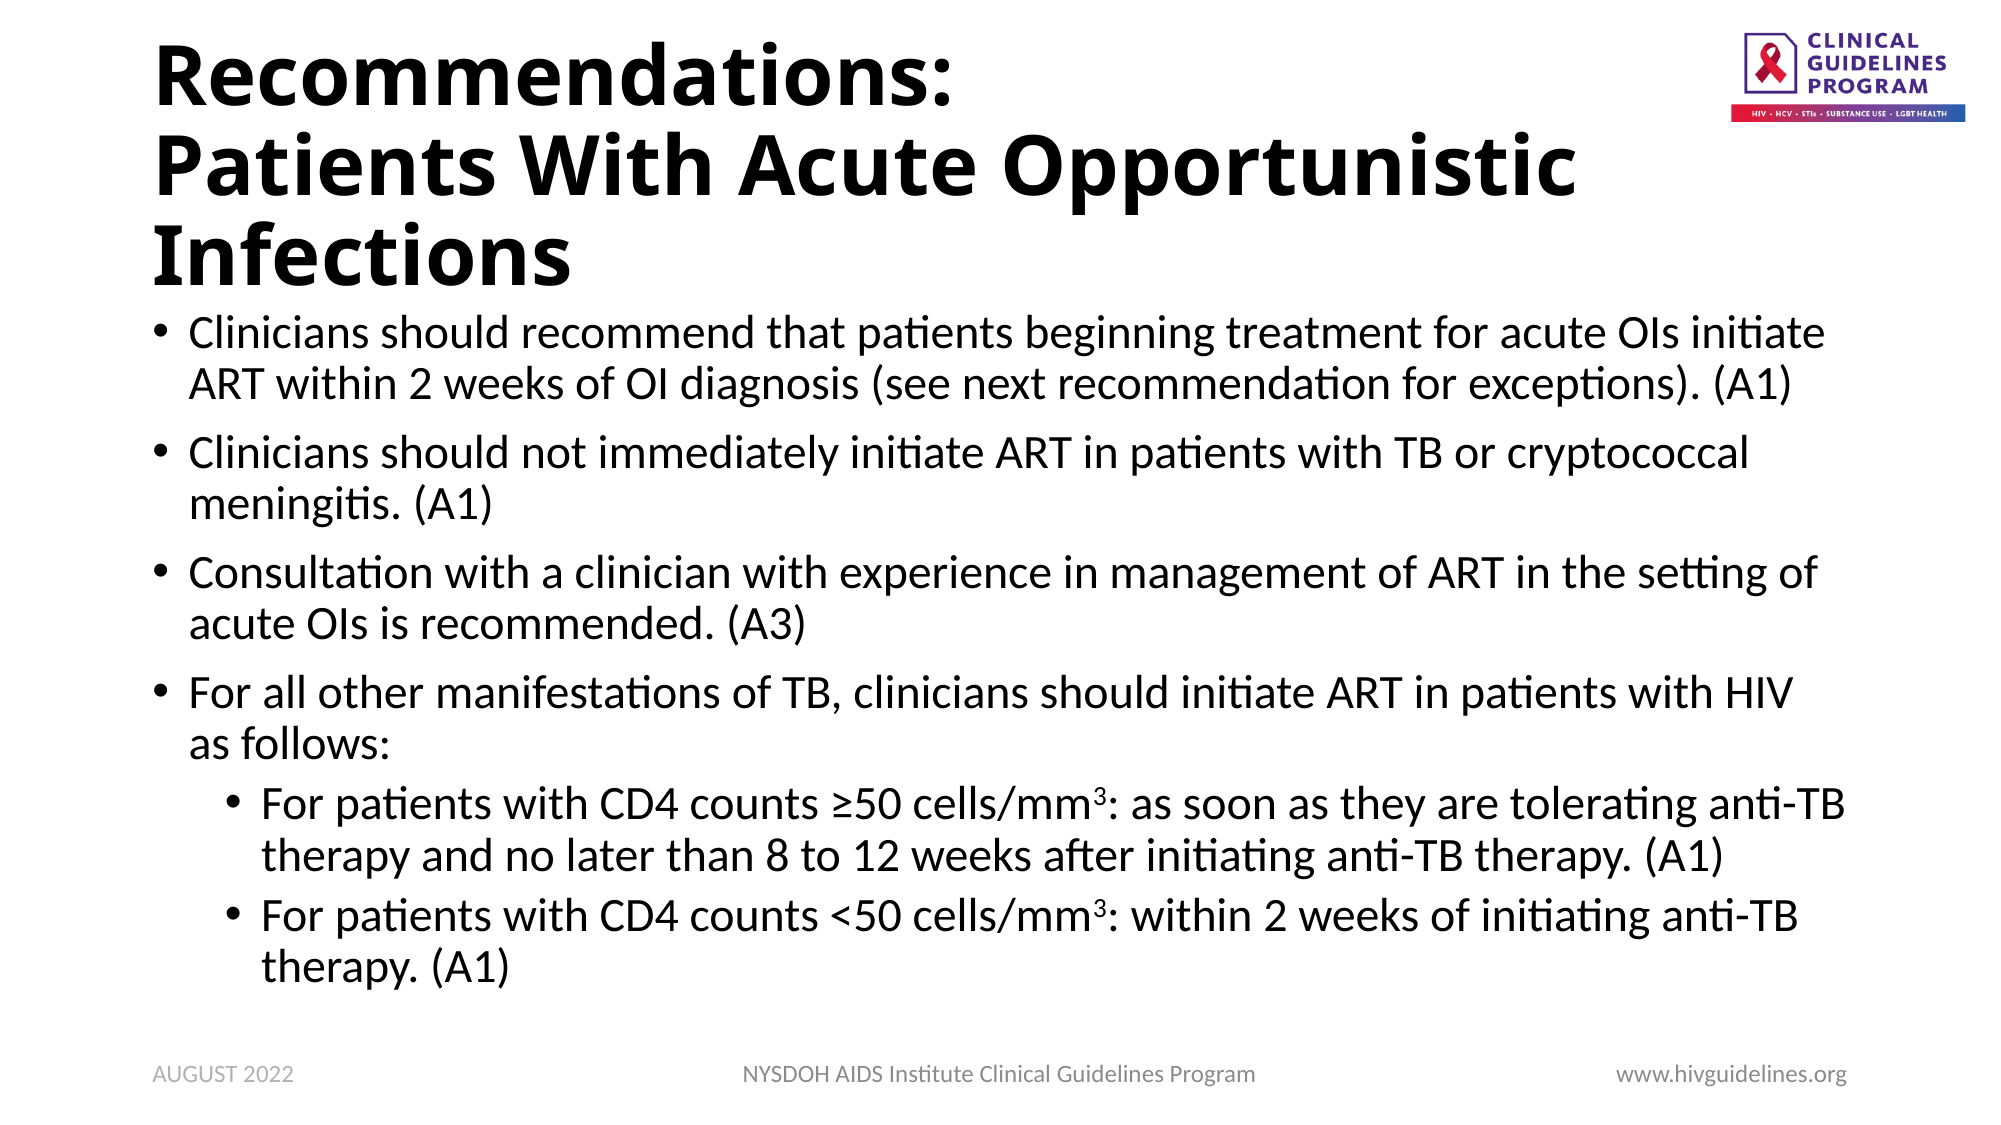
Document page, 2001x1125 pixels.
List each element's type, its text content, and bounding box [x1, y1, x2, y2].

slide_number www.hivguidelines.org [1412, 1042, 1863, 1103]
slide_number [137, 1042, 588, 1103]
title Recommendations: Patients With Acute Opportunistic Infections [137, 59, 1863, 278]
picture [1731, 20, 1966, 122]
list Clinicians should recommend that patients beginning treatment for acute OIs initiate ART within 2 weeks of OI diagnosis (see next recommendation for exceptions). (A1) Clinicians should not immediately initiate ART in patients with TB or cryptococcal meningitis. (A1) Consultation with a clinician with experience in management of ART in the setting of acute OIs is recommended. (A3) For all other manifestations of TB, clinicians should initiate ART in patients with HIV as follows: For patients with CD4 counts ≥50 cells/mm3: as soon as they are tolerating anti-TB therapy and no later than 8 to 12 weeks after initiating anti-TB therapy. (A1) For patients with CD4 counts <50 cells/mm3: within 2 weeks of initiating anti-TB therapy. (A1) [137, 299, 1863, 1014]
footer NYSDOH AIDS Institute Clinical Guidelines Program [662, 1042, 1338, 1103]
